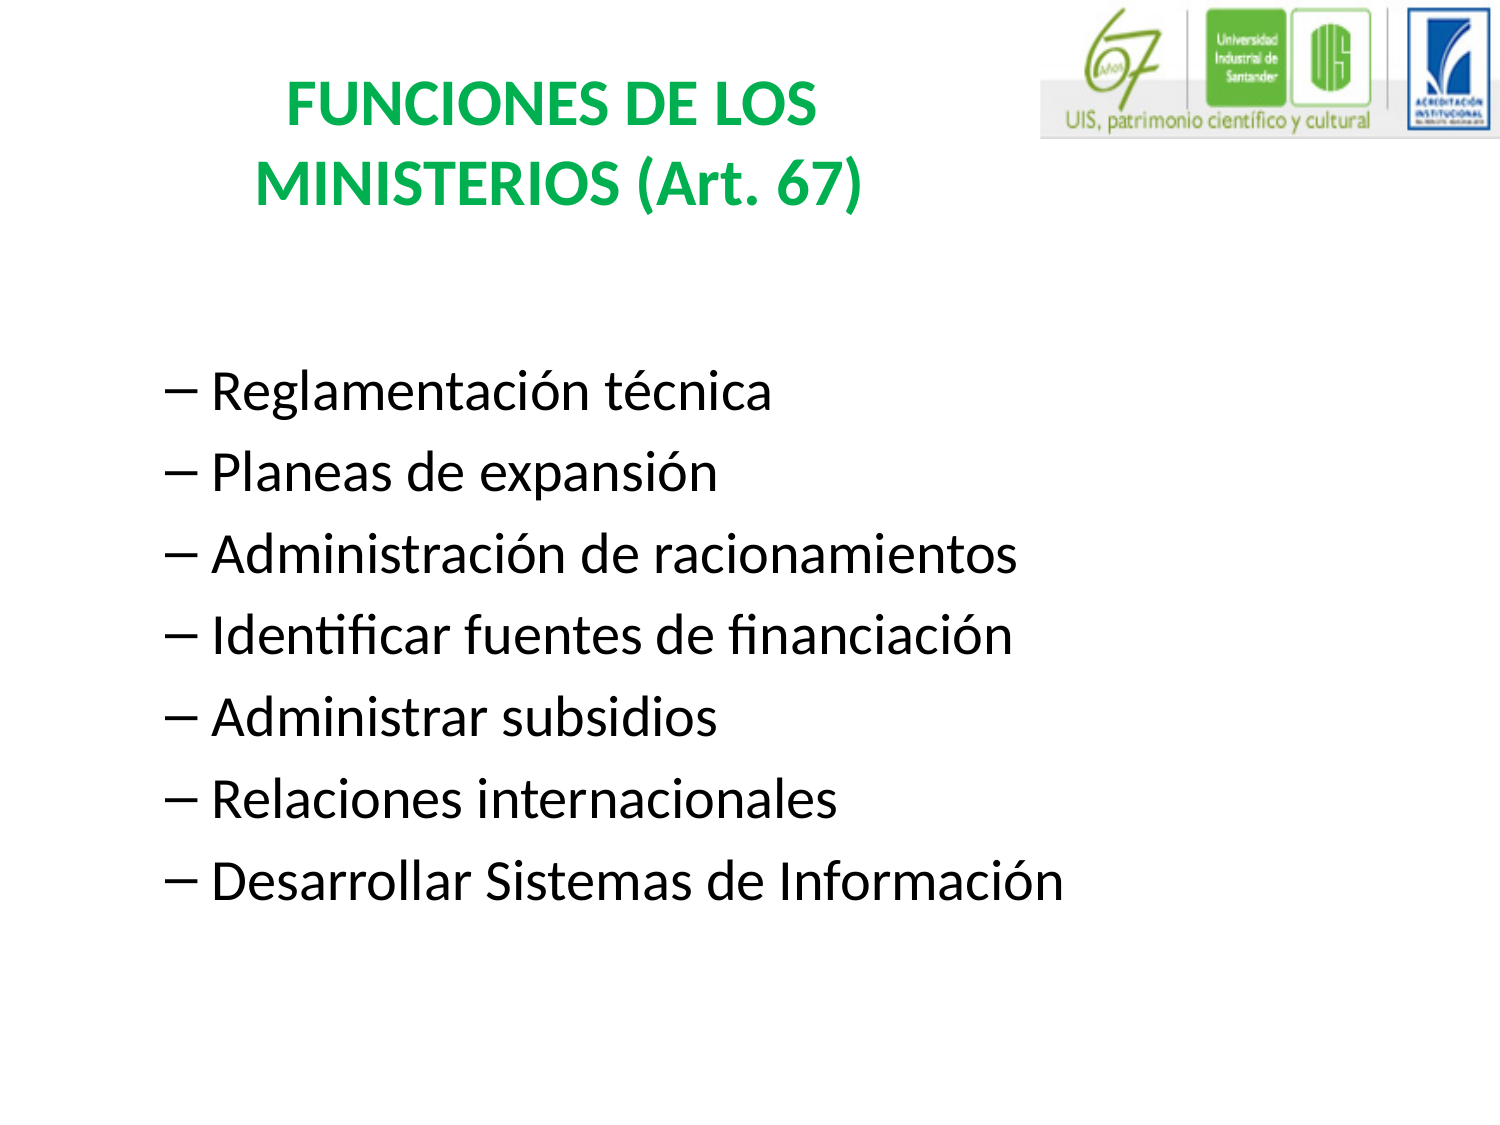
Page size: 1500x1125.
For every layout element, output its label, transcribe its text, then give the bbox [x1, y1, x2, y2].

title FUNCIONES DE LOS MINISTERIOS (Art. 67) [75, 45, 1046, 233]
picture [1040, 0, 1500, 139]
list Reglamentación técnica Planeas de expansión Administración de racionamientos Identificar fuentes de financiación Administrar subsidios Relaciones internacionales Desarrollar Sistemas de Información [75, 262, 1425, 1005]
